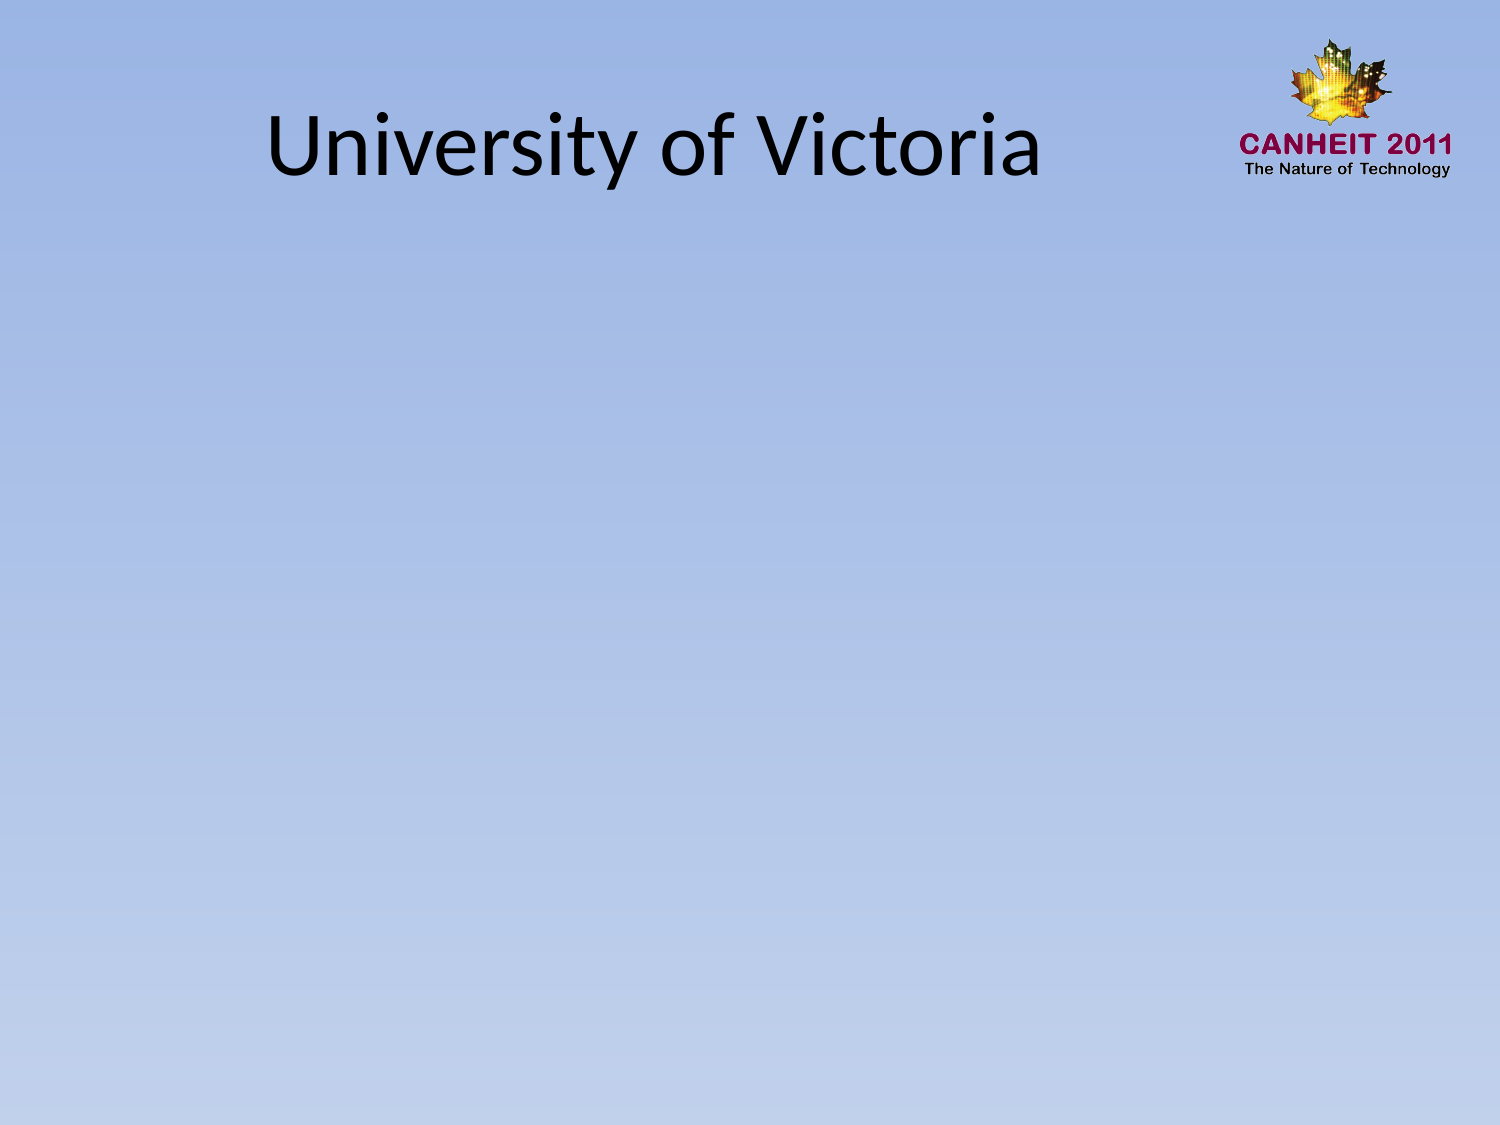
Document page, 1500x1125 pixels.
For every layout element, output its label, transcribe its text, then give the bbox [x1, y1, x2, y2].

title University of Victoria [75, 45, 1235, 233]
picture [1222, 30, 1470, 191]
